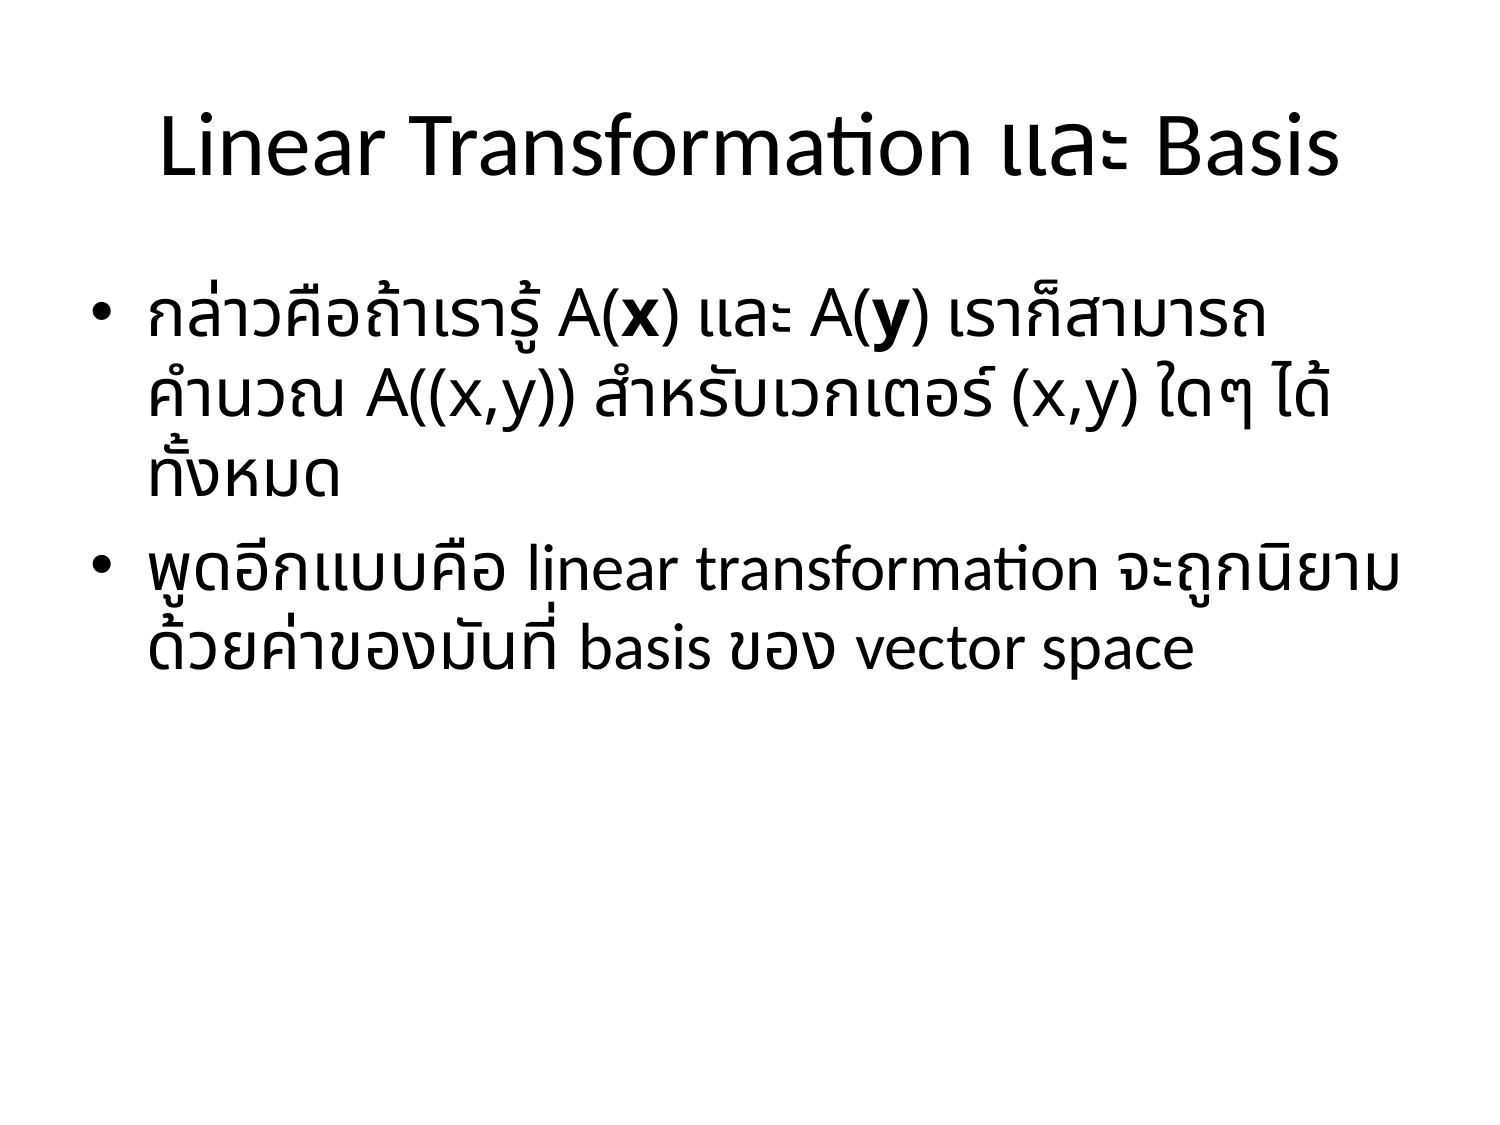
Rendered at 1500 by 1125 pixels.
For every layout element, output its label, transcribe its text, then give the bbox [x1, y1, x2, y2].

title Linear Transformation และ Basis [75, 45, 1425, 233]
list กล่าวคือถ้าเรารู้ A(x) และ A(y) เราก็สามารถคำนวณ A((x,y)) สำหรับเวกเตอร์ (x,y) ใดๆ ได้ทั้งหมด พูดอีกแบบคือ linear transformation จะถูกนิยามด้วยค่าของมันที่ basis ของ vector space [75, 262, 1425, 1005]
